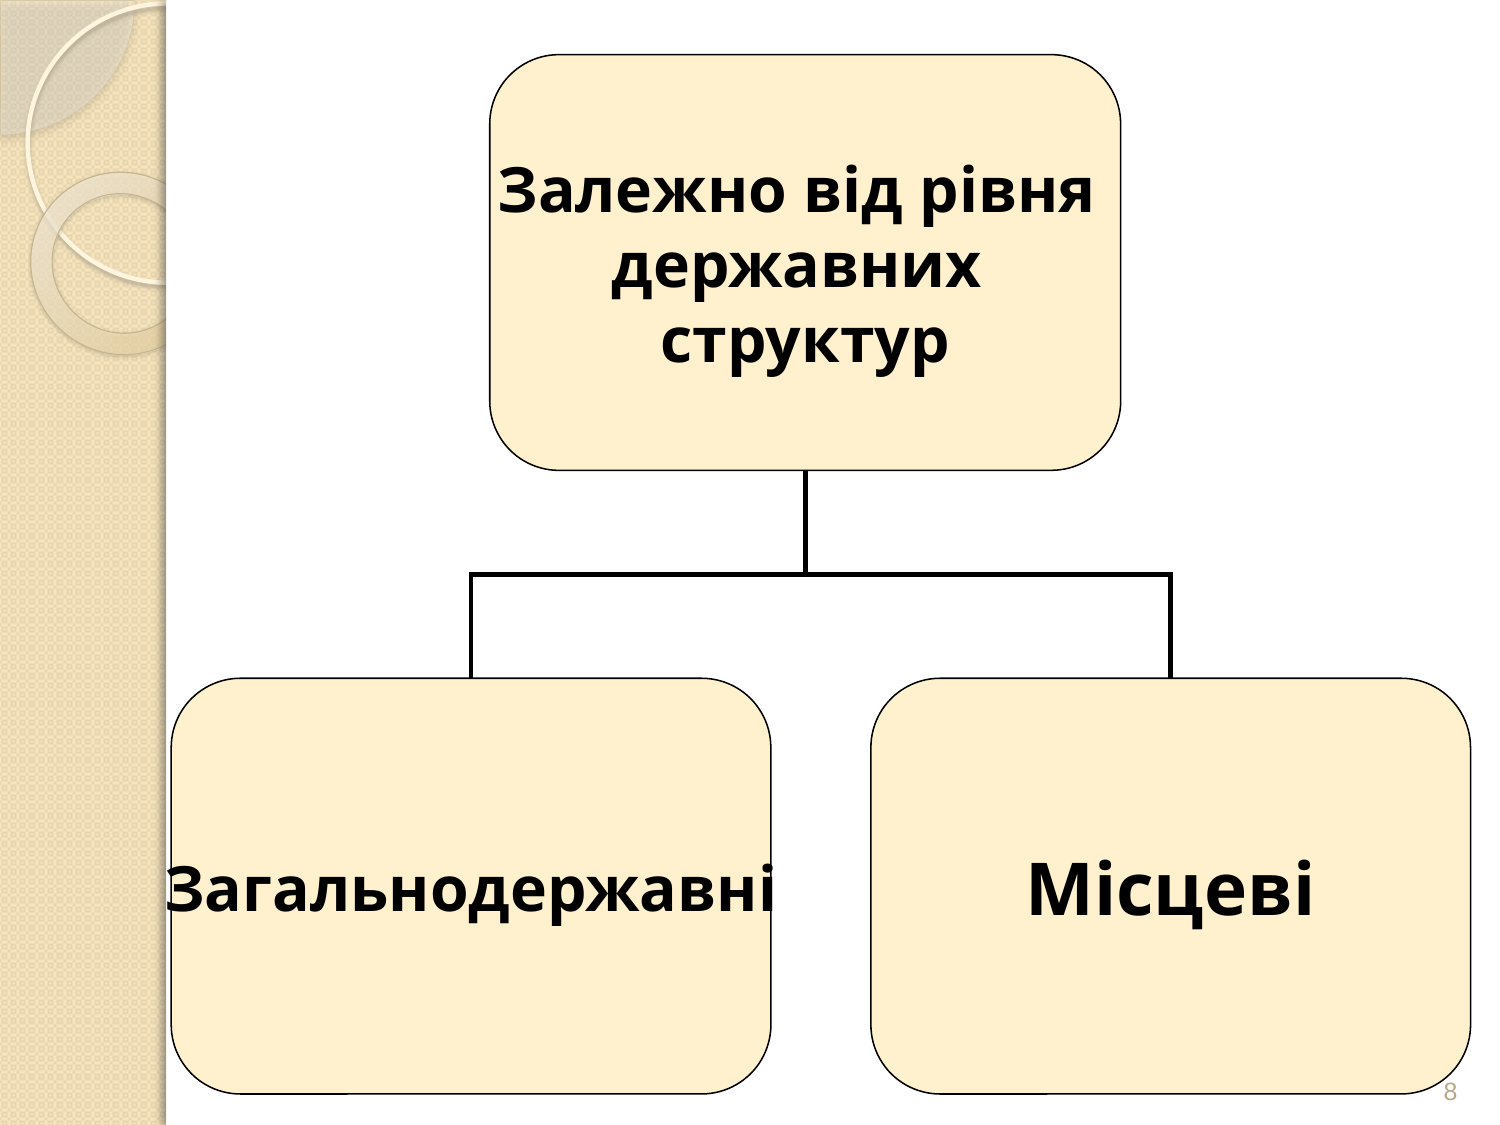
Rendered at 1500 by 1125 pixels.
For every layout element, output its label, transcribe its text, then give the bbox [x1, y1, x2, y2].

slide_number 8 [1413, 1034, 1488, 1113]
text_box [170, 54, 1471, 1095]
